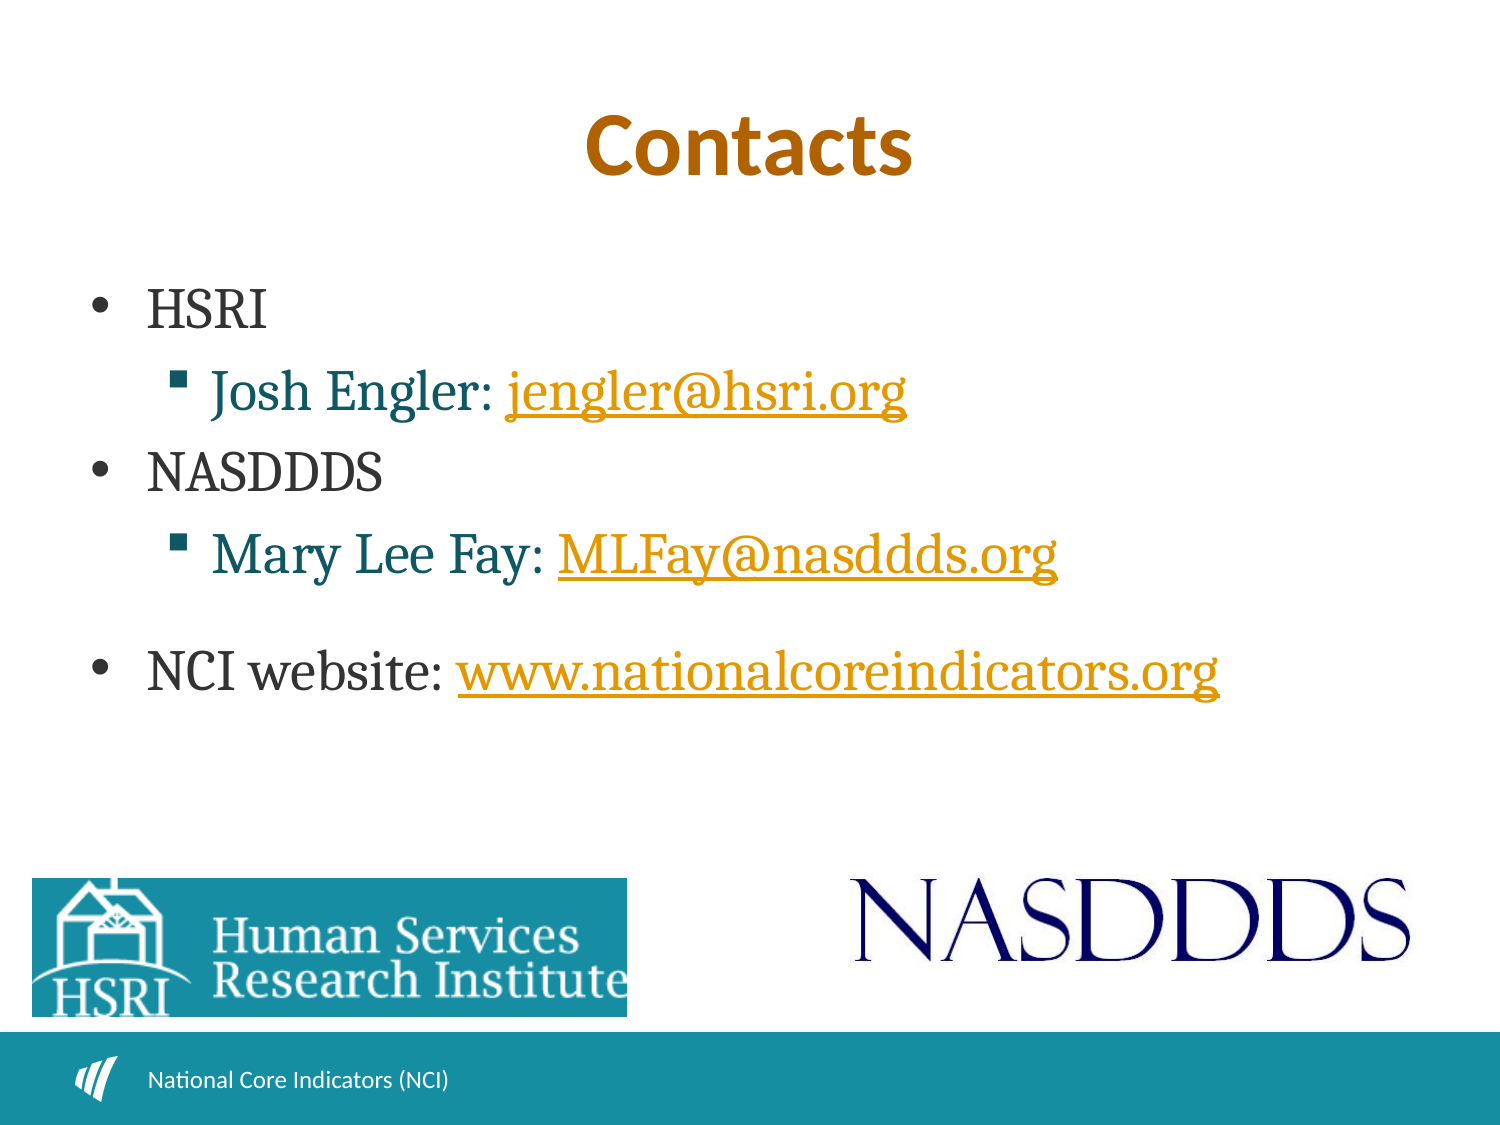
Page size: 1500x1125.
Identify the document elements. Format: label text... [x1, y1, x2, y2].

list HSRI Josh Engler: jengler@hsri.org NASDDDS Mary Lee Fay: MLFay@nasddds.org NCI website: www.nationalcoreindicators.org [75, 262, 1425, 988]
picture [31, 877, 628, 1017]
picture [75, 1056, 118, 1102]
footer National Core Indicators (NCI) [132, 1048, 1243, 1109]
title Contacts [75, 45, 1425, 233]
picture [849, 874, 1413, 966]
